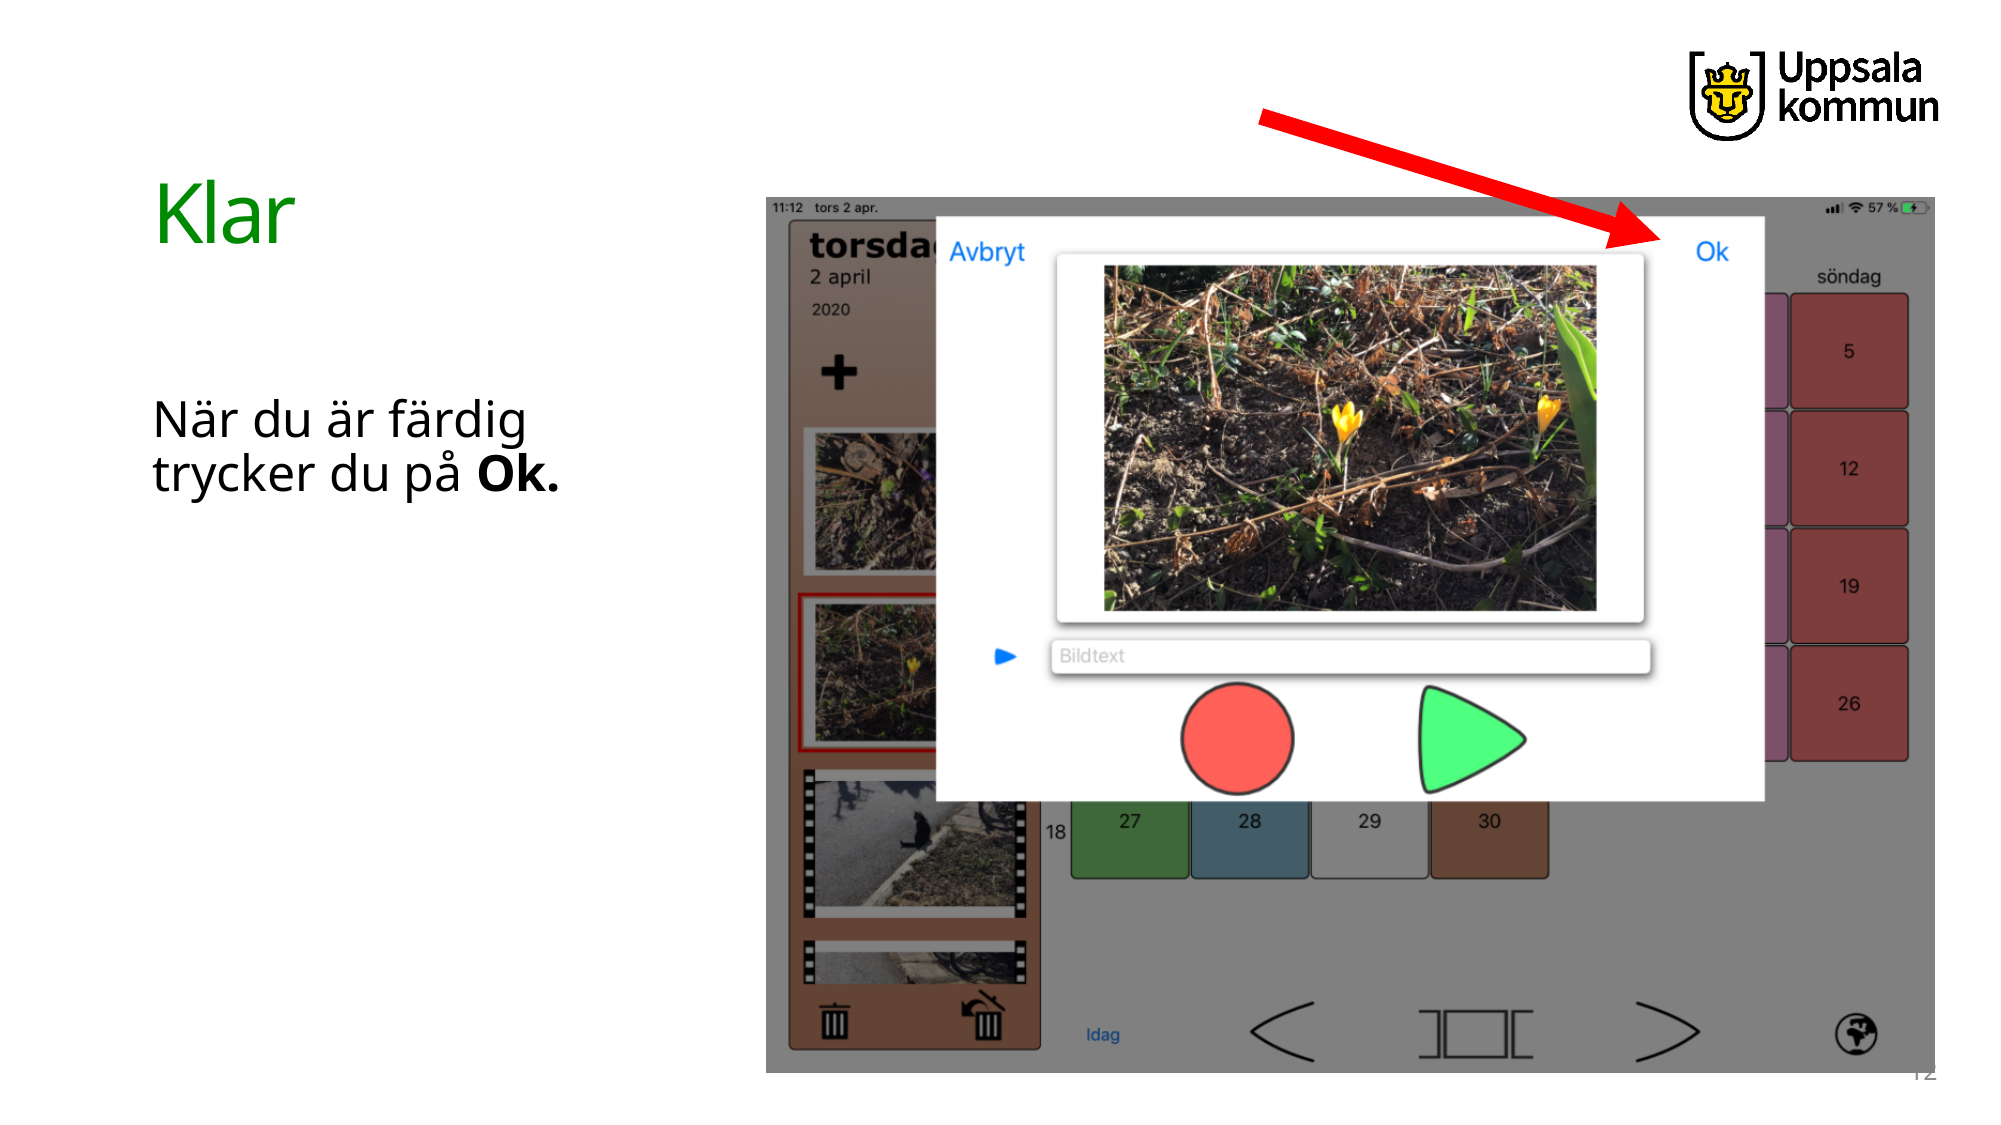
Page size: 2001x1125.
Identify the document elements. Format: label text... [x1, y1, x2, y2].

title Klar [137, 159, 1255, 370]
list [766, 196, 1935, 1073]
list När du är färdig trycker du på Ok. [137, 386, 680, 960]
title Klar [1665, 159, 1675, 195]
slide_number 12 [1502, 1042, 1953, 1103]
picture [1674, 36, 1953, 156]
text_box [1260, 116, 1661, 240]
